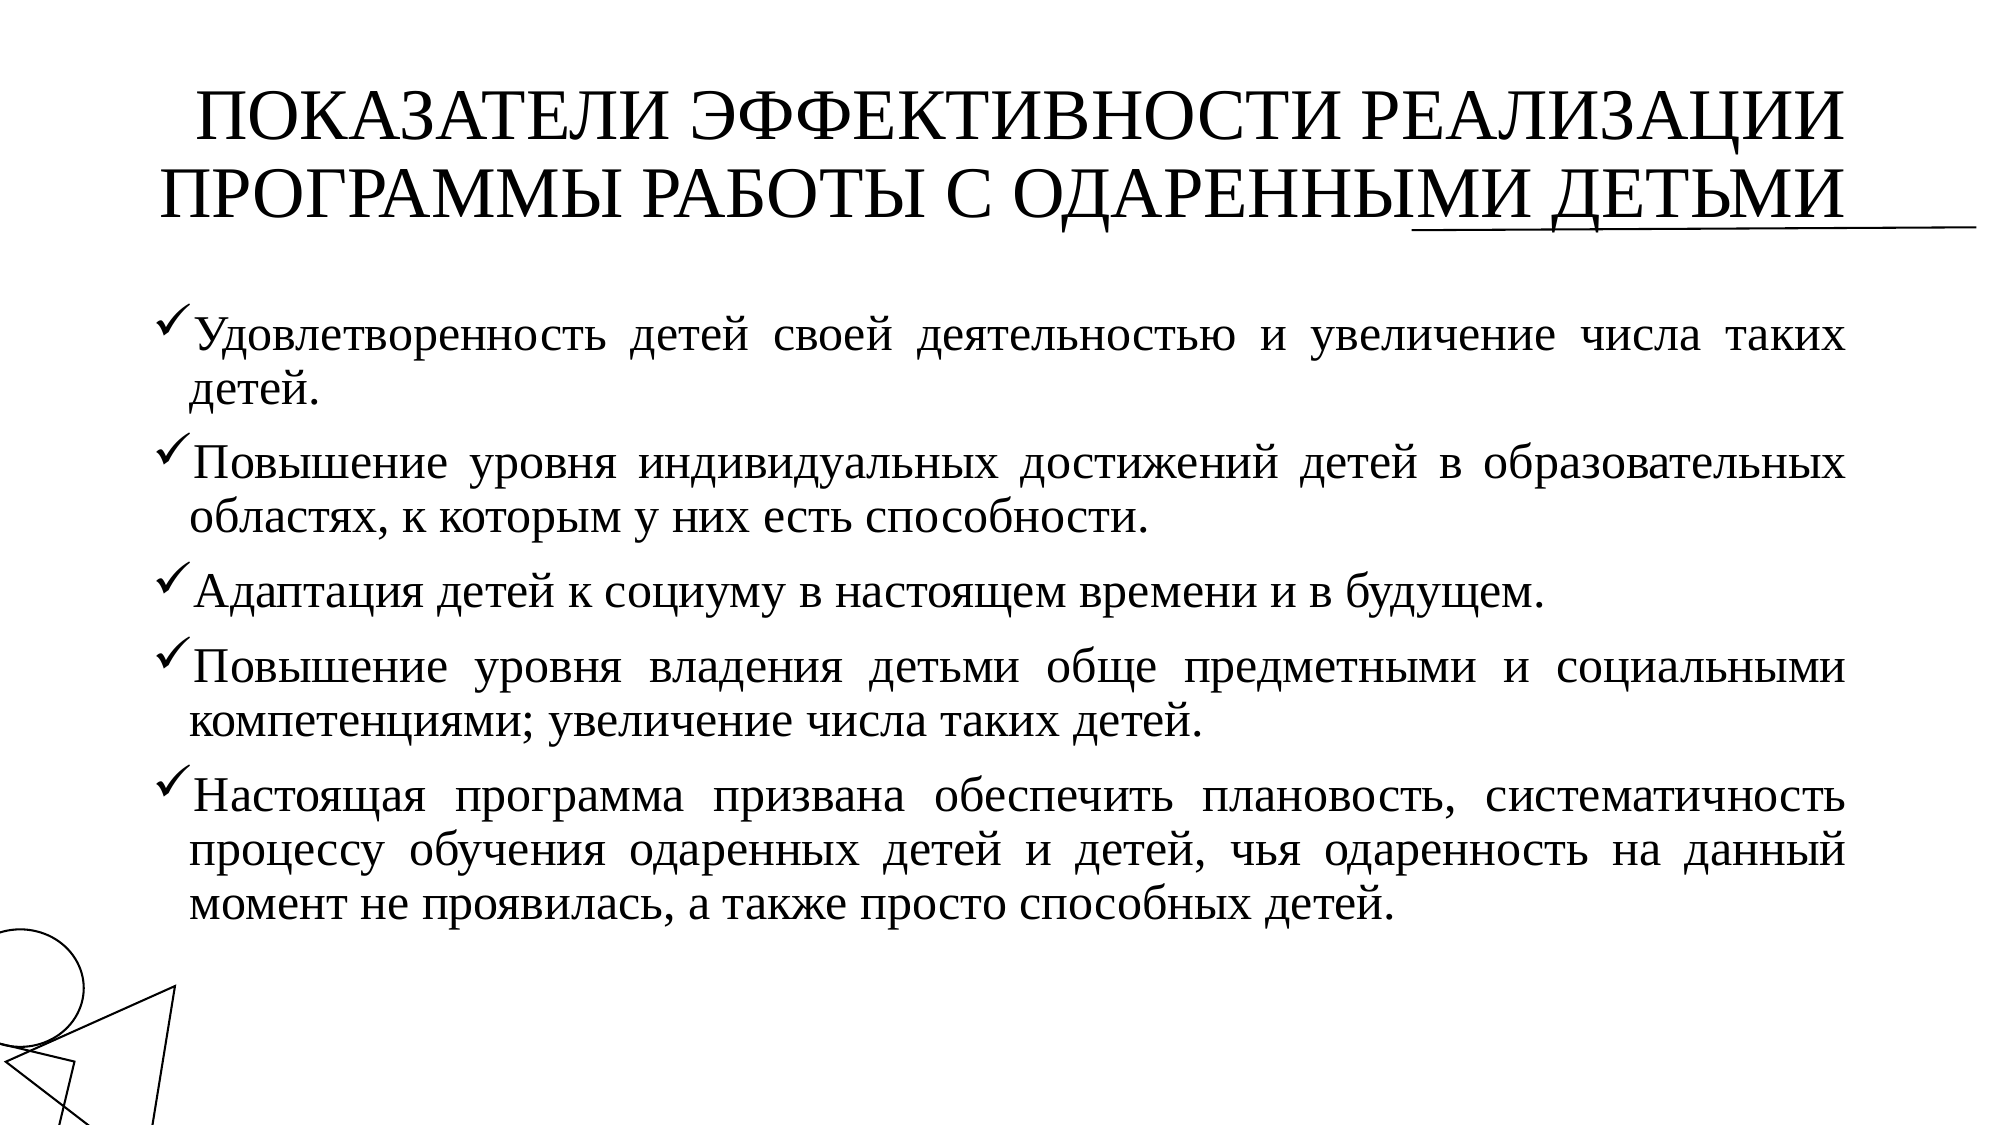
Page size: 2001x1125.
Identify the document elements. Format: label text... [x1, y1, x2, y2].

text_box [0, 928, 85, 1048]
text_box [31, 984, 177, 1125]
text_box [1411, 227, 1977, 231]
list Удовлетворенность детей своей деятельностью и увеличение числа таких детей. Повышение уровня индивидуальных достижений детей в образовательных областях, к которым у них есть способности. Адаптация детей к социуму в настоящем времени и в будущем. Повышение уровня владения детьми обще предметными и социальными компетенциями; увеличение числа таких детей. Настоящая программа призвана обеспечить плановость, систематичность процессу обучения одаренных детей и детей, чья одаренность на данный момент не проявилась, а также просто способных детей. [137, 299, 1863, 1014]
title ПОКАЗАТЕЛИ ЭФФЕКТИВНОСТИ РЕАЛИЗАЦИИ ПРОГРАММЫ РАБОТЫ С ОДАРЕННЫМИ ДЕТЬМИ [137, 32, 1863, 278]
text_box [0, 1046, 76, 1125]
